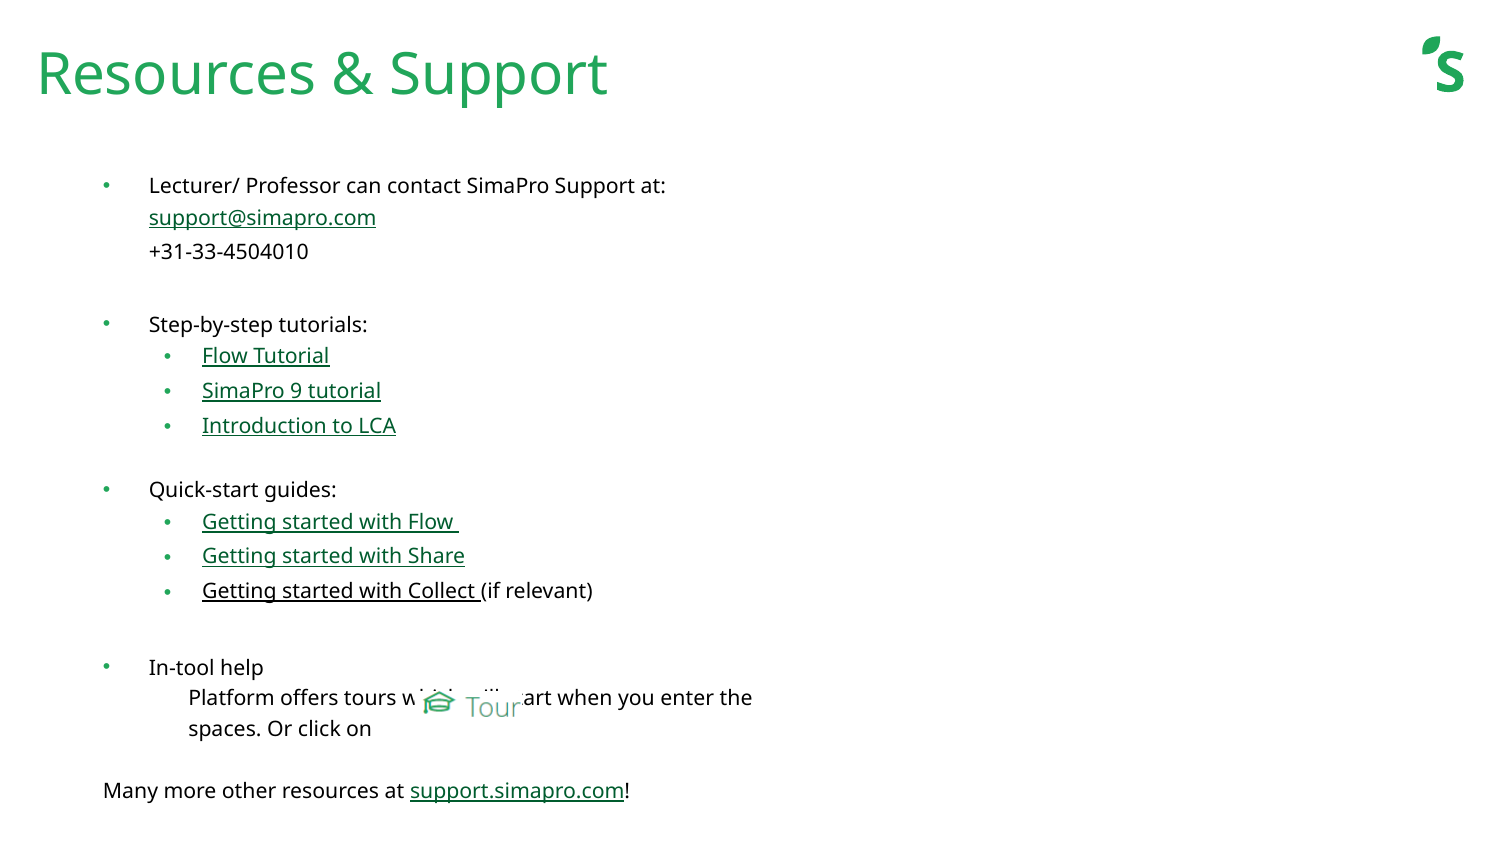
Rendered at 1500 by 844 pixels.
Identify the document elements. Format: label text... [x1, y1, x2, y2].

list Lecturer/ Professor can contact SimaPro Support at: support@simapro.com +31-33-4504010 Step-by-step tutorials: Flow Tutorial SimaPro 9 tutorial Introduction to LCA Quick-start guides: Getting started with Flow Getting started with Share Getting started with Collect (if relevant) In-tool help Platform offers tours which will start when you enter the spaces. Or click on Many more other resources at support.simapro.com! [102, 167, 1398, 816]
title Resources & Support [36, 36, 1398, 108]
picture [414, 691, 523, 722]
